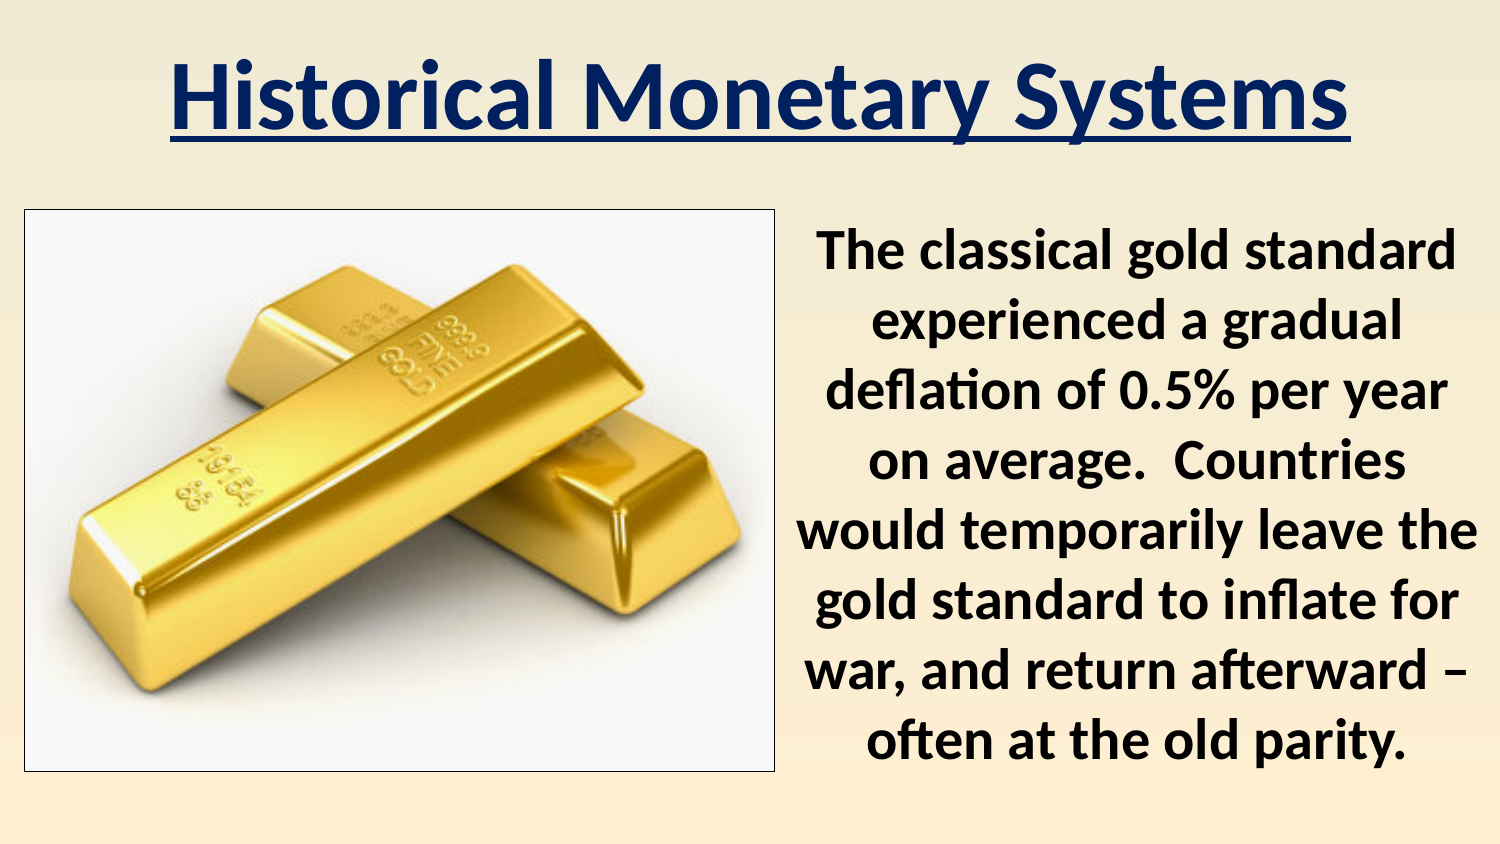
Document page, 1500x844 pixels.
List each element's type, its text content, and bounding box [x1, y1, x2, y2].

text_box Historical Monetary Systems [154, 21, 1366, 157]
picture [24, 209, 776, 773]
text_box The classical gold standard experienced a gradual deflation of 0.5% per year on average. Countries would temporarily leave the gold standard to inflate for war, and return afterward – often at the old parity. [774, 203, 1500, 779]
